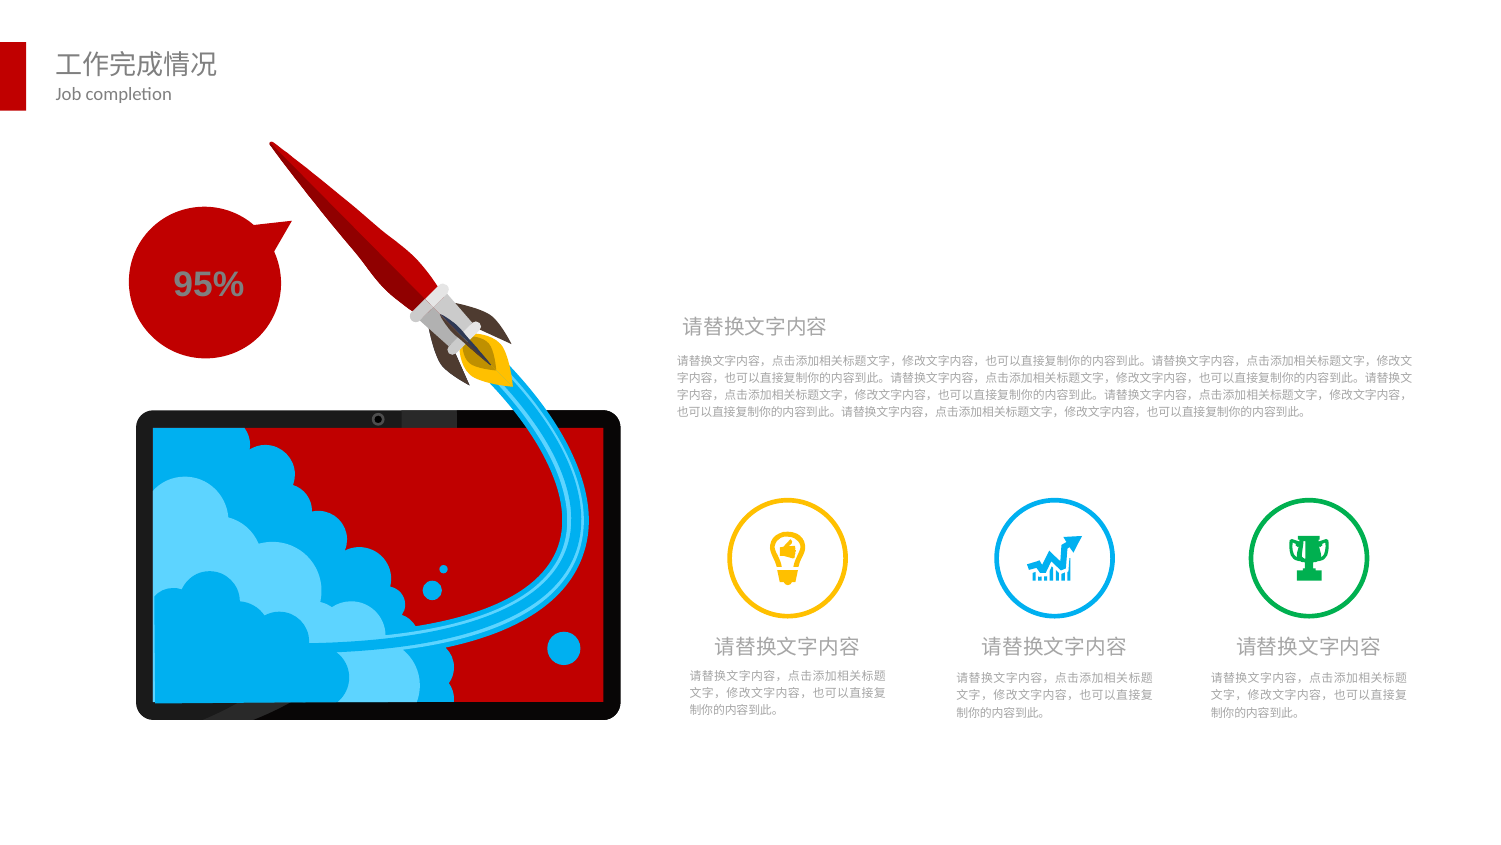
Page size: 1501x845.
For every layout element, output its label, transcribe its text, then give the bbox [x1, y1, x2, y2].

text_box 请替换文字内容，点击添加相关标题文字，修改文字内容，也可以直接复制你的内容到此。 [1210, 668, 1408, 720]
text_box 请替换文字内容 [981, 629, 1128, 660]
text_box 请替换文字内容 [714, 629, 861, 660]
text_box [1055, 569, 1059, 581]
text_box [136, 140, 621, 720]
text_box 请替换文字内容 [1236, 629, 1382, 660]
text_box 请替换文字内容 [682, 308, 833, 339]
text_box [1249, 499, 1369, 618]
text_box [777, 570, 798, 586]
text_box [769, 531, 806, 567]
text_box 请替换文字内容，点击添加相关标题文字，修改文字内容，也可以直接复制你的内容到此。 [689, 665, 886, 717]
text_box [1032, 571, 1036, 581]
text_box [1049, 566, 1054, 581]
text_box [130, 185, 289, 363]
text_box [995, 499, 1114, 618]
text_box [1067, 558, 1071, 581]
text_box [1026, 535, 1083, 573]
text_box 请替换文字内容，点击添加相关标题文字，修改文字内容，也可以直接复制你的内容到此。请替换文字内容，点击添加相关标题文字，修改文字内容，也可以直接复制你的内容到此。请替换文字内容，点击添加相关标题文字，修改文字内容，也可以直接复制你的内容到此。请替换文字内容，点击添加相关标题文字，修改文字内容，也可以直接复制你的内容到此。请替换文字内容，点击添加相关标题文字，修改文字内容，也可以直接复制你的内容到此。请替换文字内容，点击添加相关标题文字，修改文字内容，也可以直接复制你的内容到此。 [676, 350, 1413, 419]
text_box [728, 499, 847, 618]
text_box 请替换文字内容，点击添加相关标题文字，修改文字内容，也可以直接复制你的内容到此。 [956, 668, 1153, 720]
text_box [1289, 535, 1329, 581]
